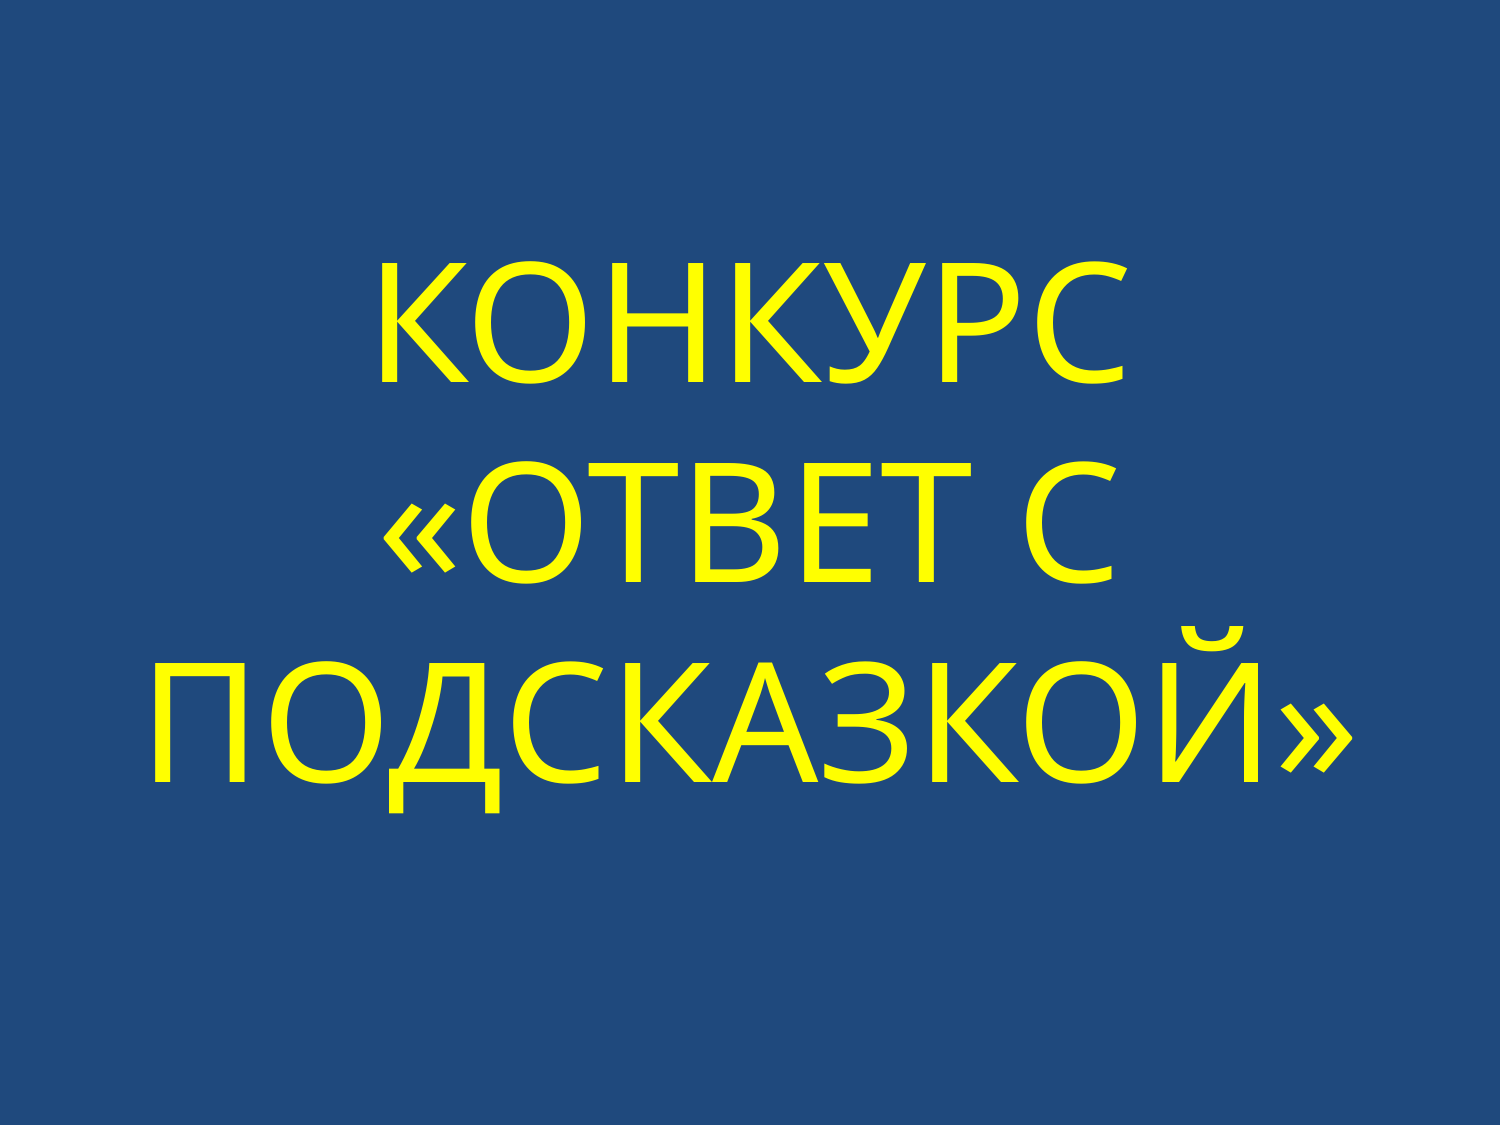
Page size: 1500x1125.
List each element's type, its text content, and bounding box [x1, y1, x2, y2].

text_box КОНКУРС «ОТВЕТ С ПОДСКАЗКОЙ» [100, 208, 1400, 823]
